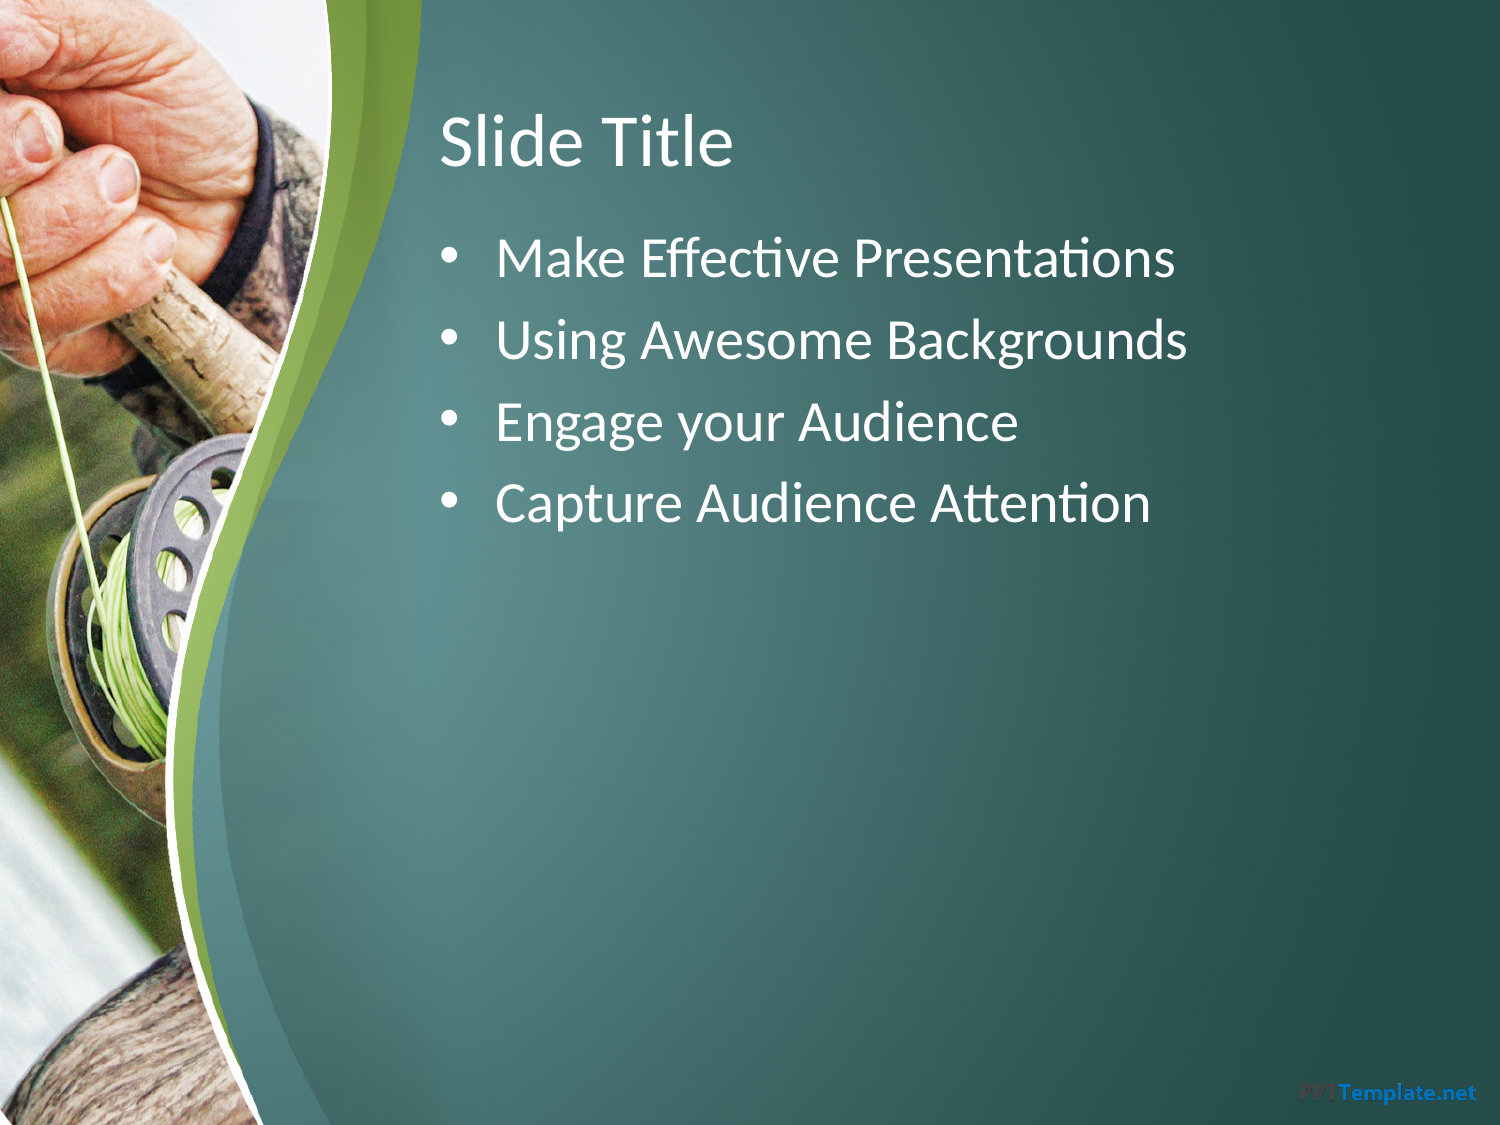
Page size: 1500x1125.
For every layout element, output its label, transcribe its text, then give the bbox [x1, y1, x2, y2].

picture [0, 0, 1500, 1125]
title Slide Title [424, 61, 1452, 211]
list Make Effective Presentations Using Awesome Backgrounds Engage your Audience Capture Audience Attention [424, 211, 1452, 1080]
